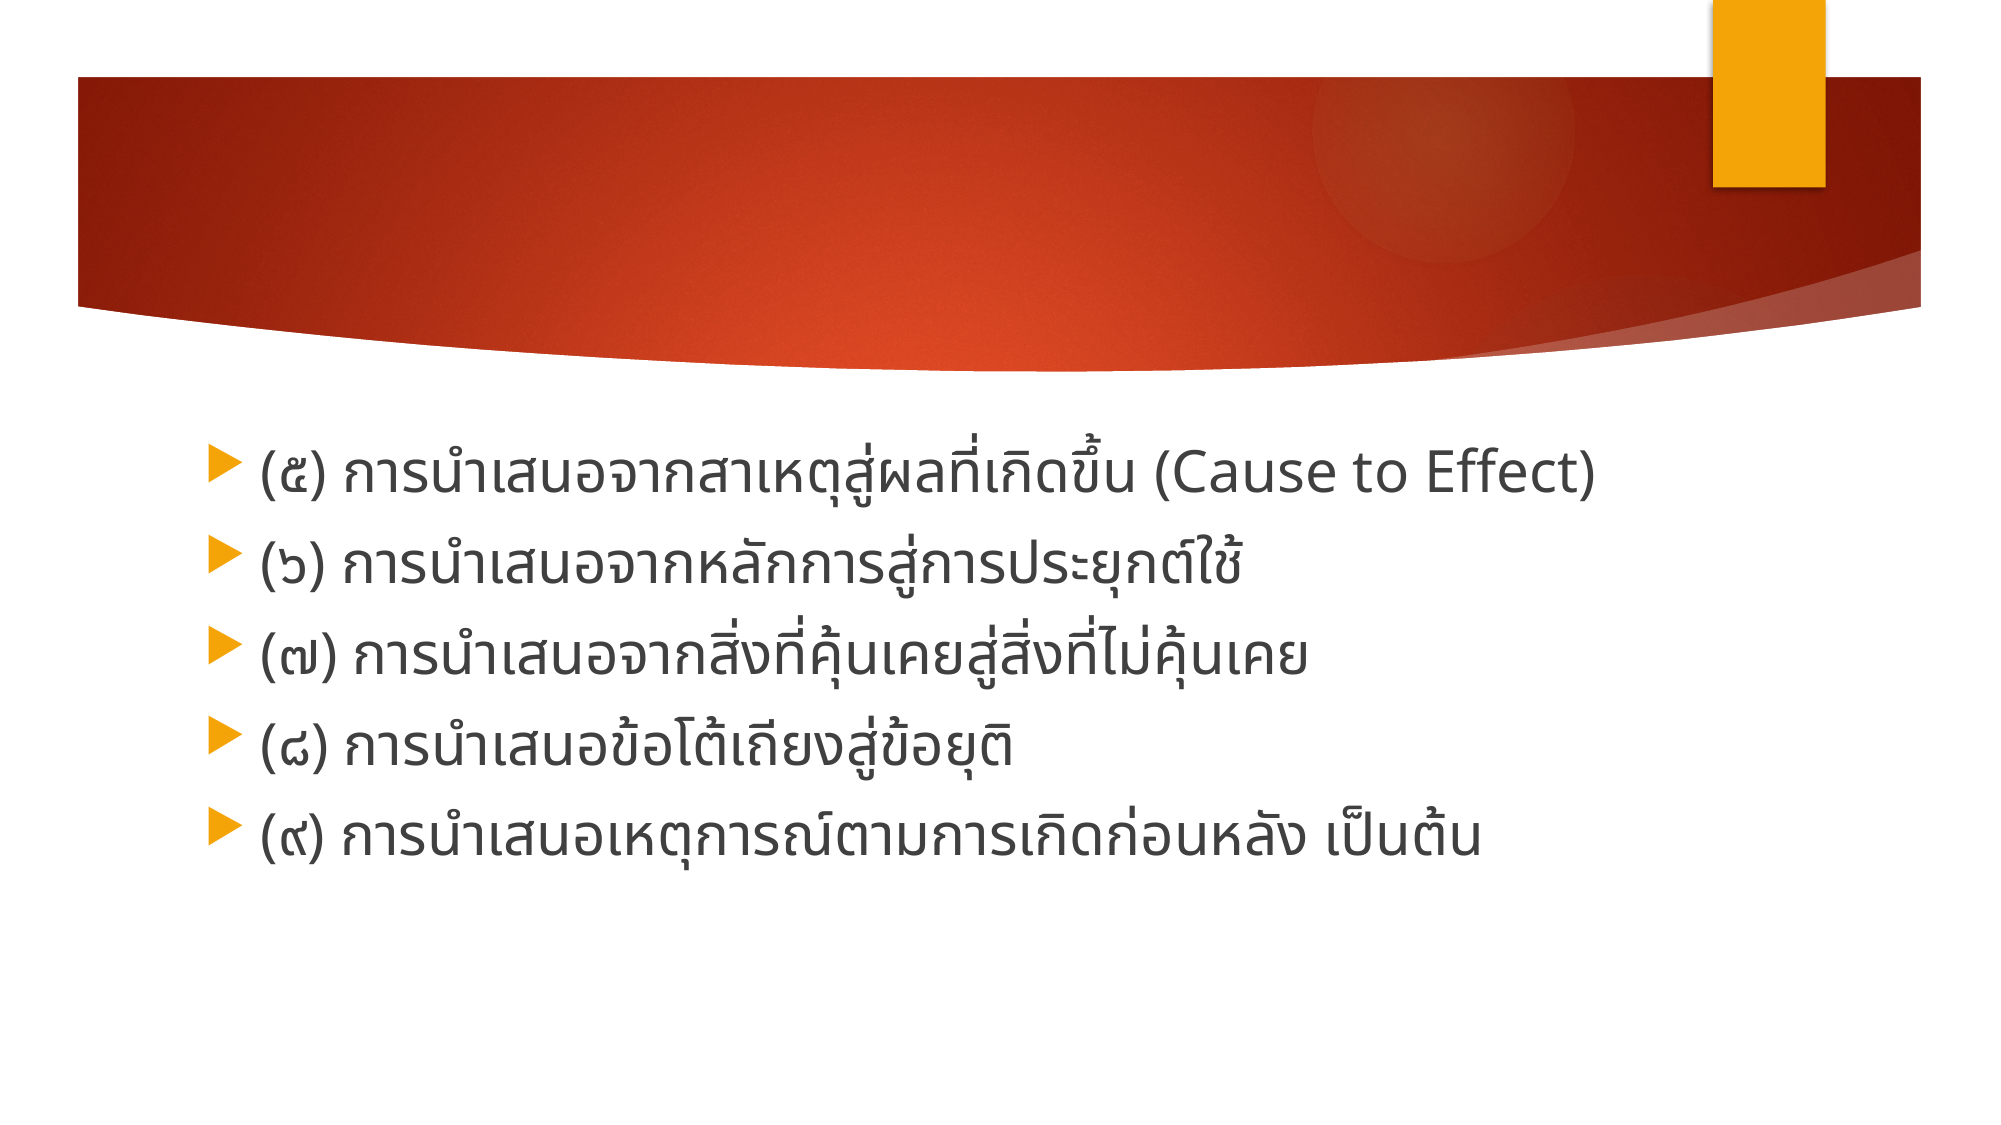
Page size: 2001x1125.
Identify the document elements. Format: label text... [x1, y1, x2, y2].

list (๕) การนำเสนอจากสาเหตุสู่ผลที่เกิดขึ้น (Cause to Effect) (๖) การนำเสนอจากหลักการสู่การประยุกต์ใช้ (๗) การนำเสนอจากสิ่งที่คุ้นเคยสู่สิ่งที่ไม่คุ้นเคย (๘) การนำเสนอข้อโต้เถียงสู่ข้อยุติ (๙) การนำเสนอเหตุการณ์ตามการเกิดก่อนหลัง เป็นต้น [189, 427, 1627, 988]
